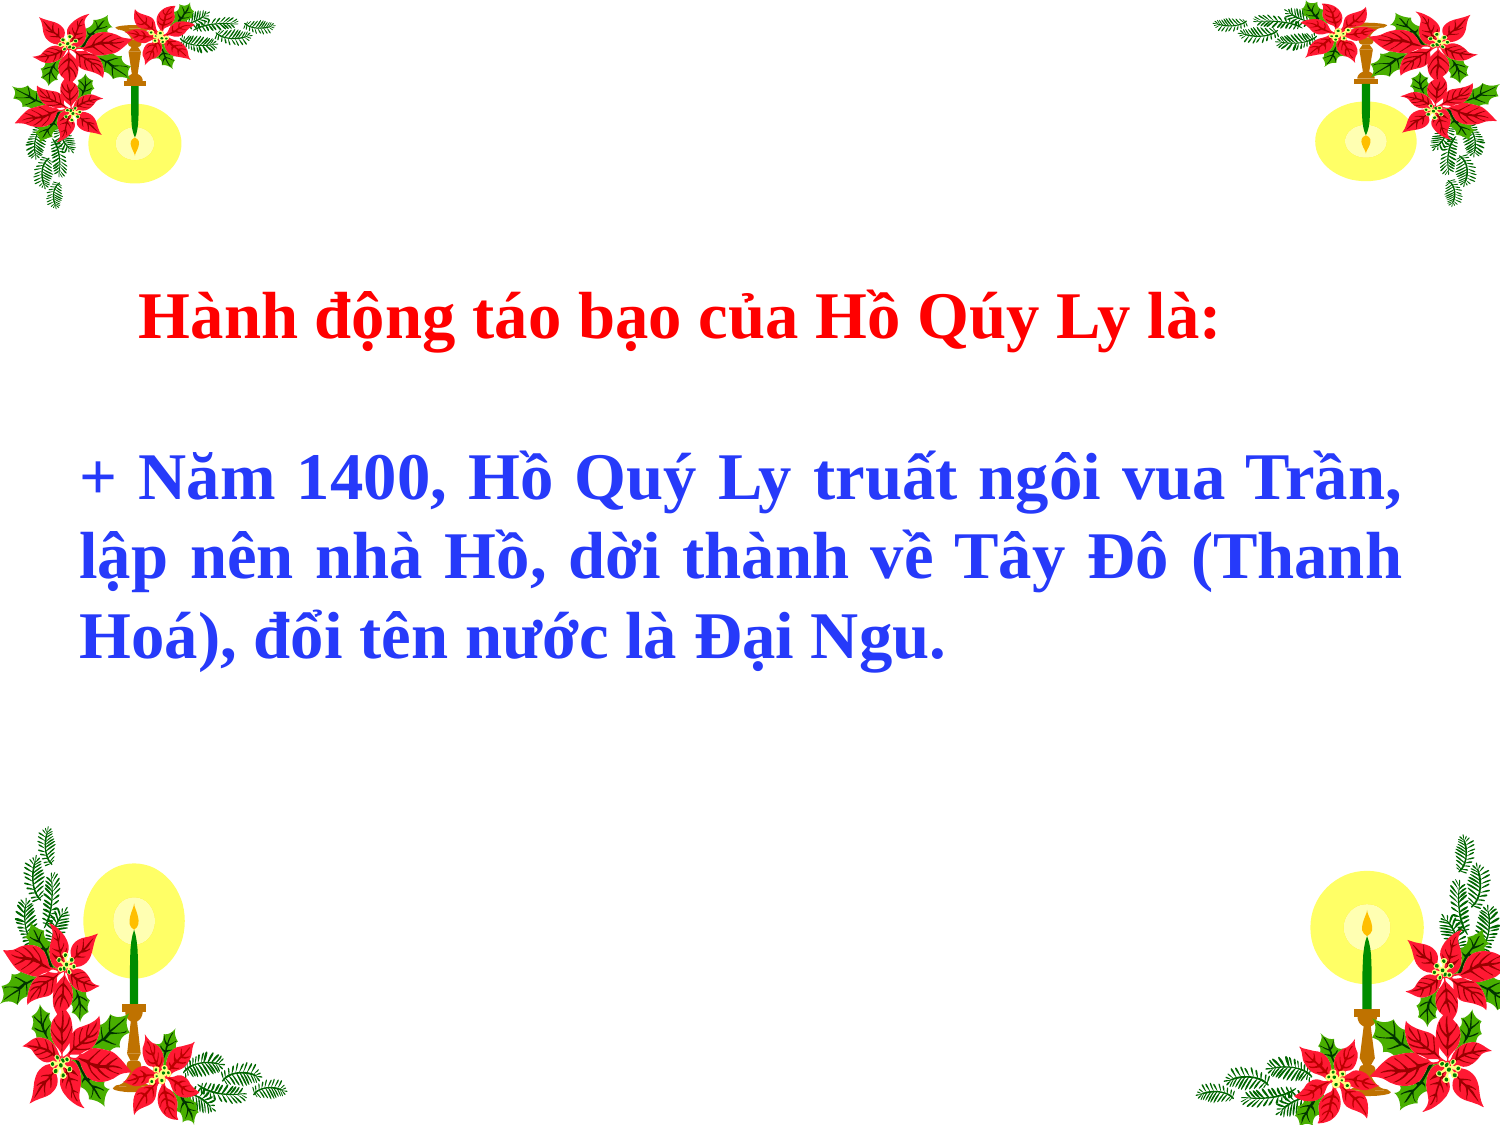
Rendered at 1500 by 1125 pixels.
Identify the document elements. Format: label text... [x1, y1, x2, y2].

text_box Hành động táo bạo của Hồ Qúy Ly là: [123, 264, 1247, 359]
picture [0, 825, 288, 1125]
text_box + Năm 1400, Hồ Quý Ly truất ngôi vua Trần, lập nên nhà Hồ, dời thành về Tây Đô (Thanh Hoá), đổi tên nước là Đại Ngu. [64, 425, 1419, 680]
picture [1212, 0, 1500, 208]
picture [11, 2, 276, 210]
picture [1195, 833, 1500, 1125]
